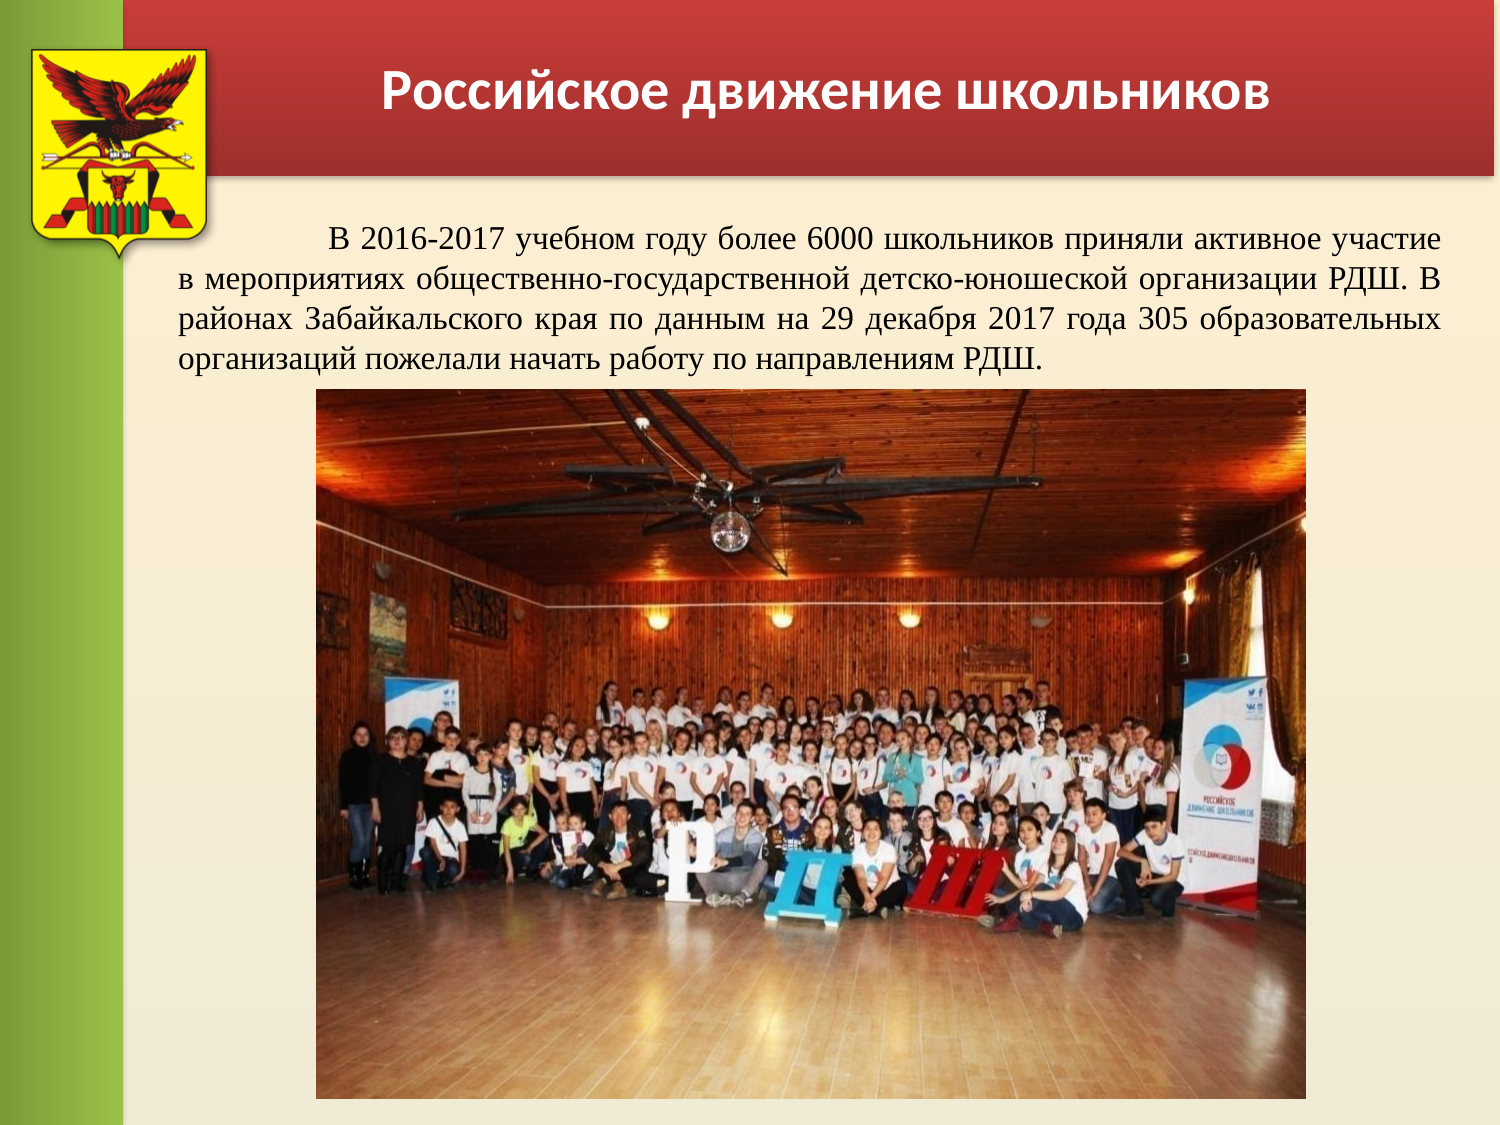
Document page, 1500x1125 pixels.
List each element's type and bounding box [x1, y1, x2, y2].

title [163, 195, 1459, 398]
picture [30, 49, 208, 260]
list [315, 389, 1307, 1099]
text_box [0, 0, 1495, 1125]
